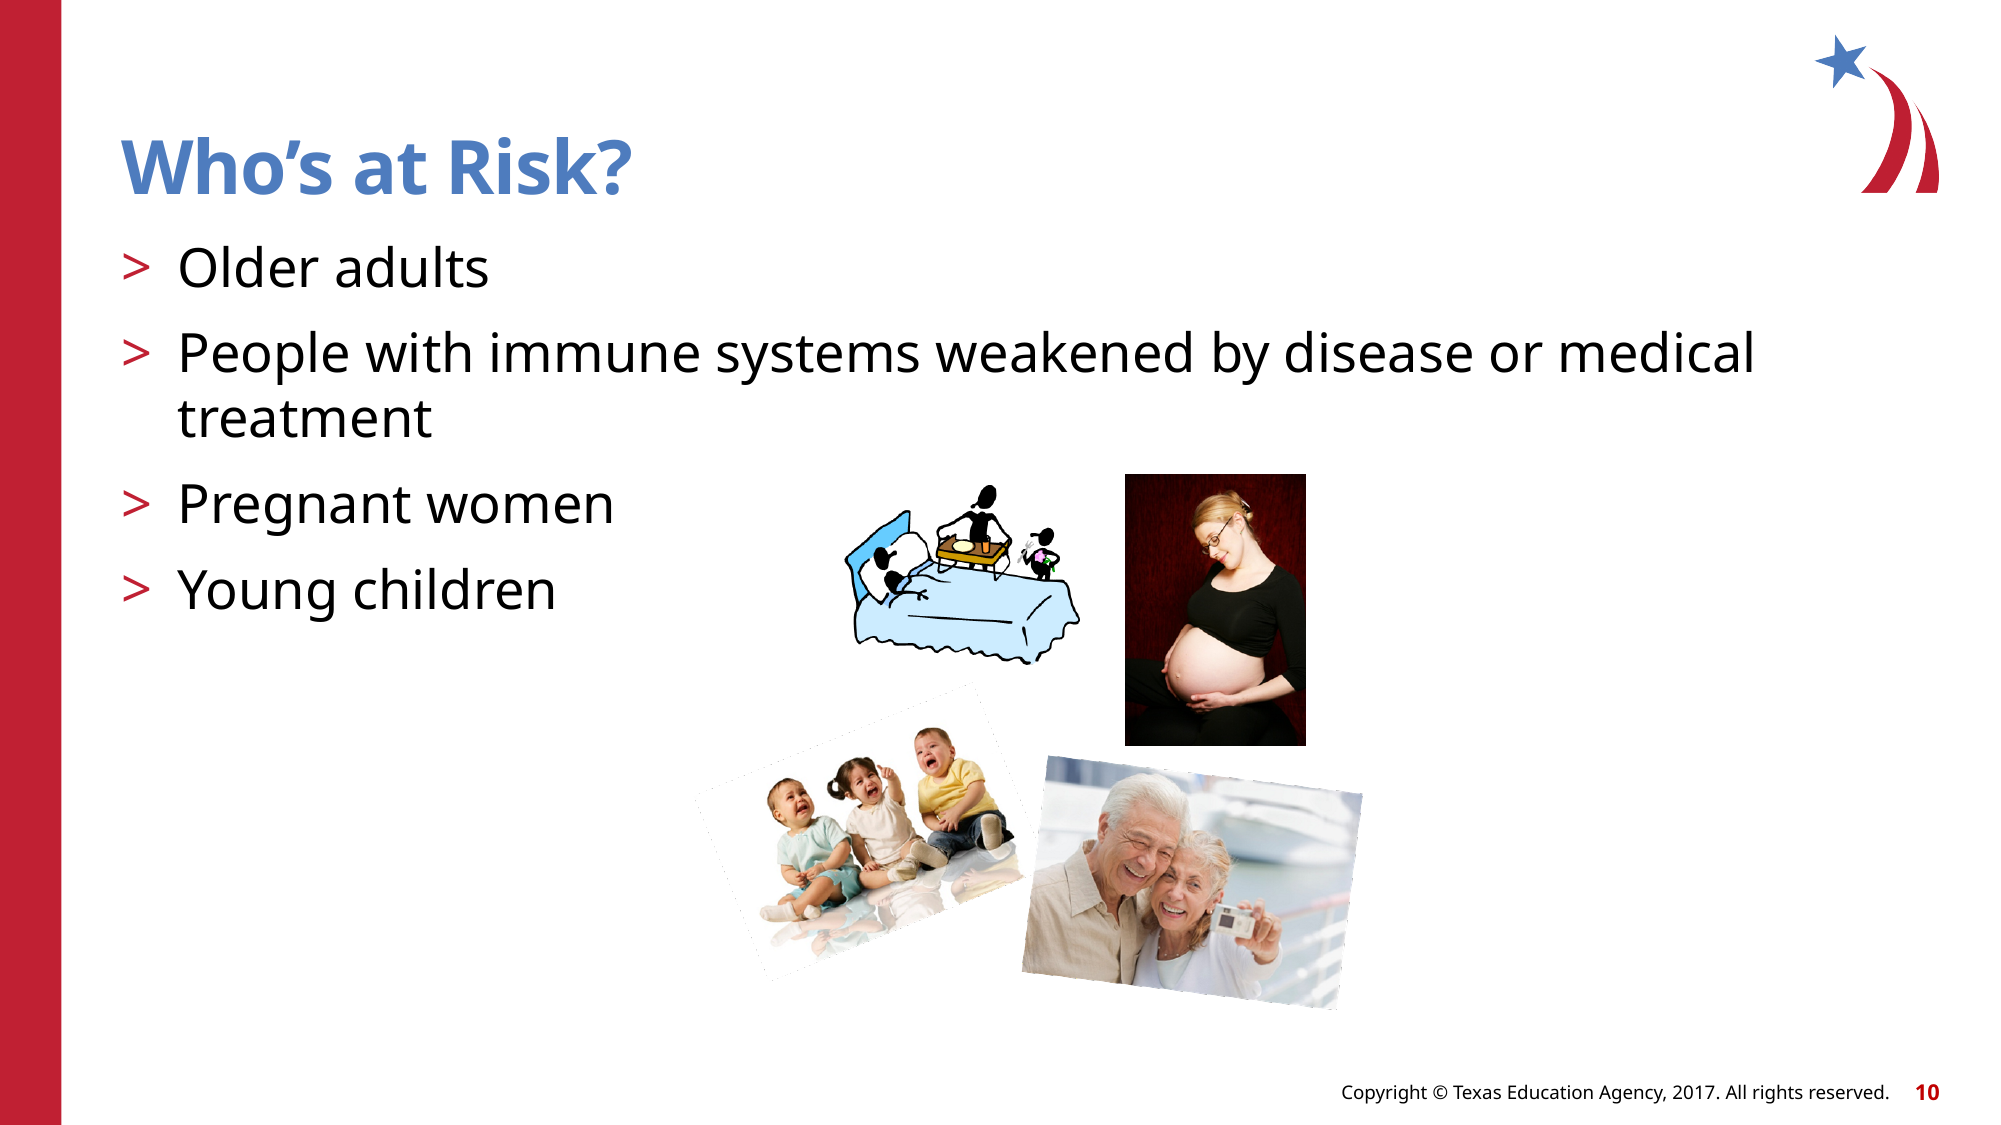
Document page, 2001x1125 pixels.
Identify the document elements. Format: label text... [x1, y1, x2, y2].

picture [693, 474, 1363, 1010]
picture [1814, 34, 1939, 193]
title Who’s at Risk? [121, 66, 1772, 211]
list Older adults People with immune systems weakened by disease or medical treatment Pregnant women Young children [121, 233, 1936, 1010]
